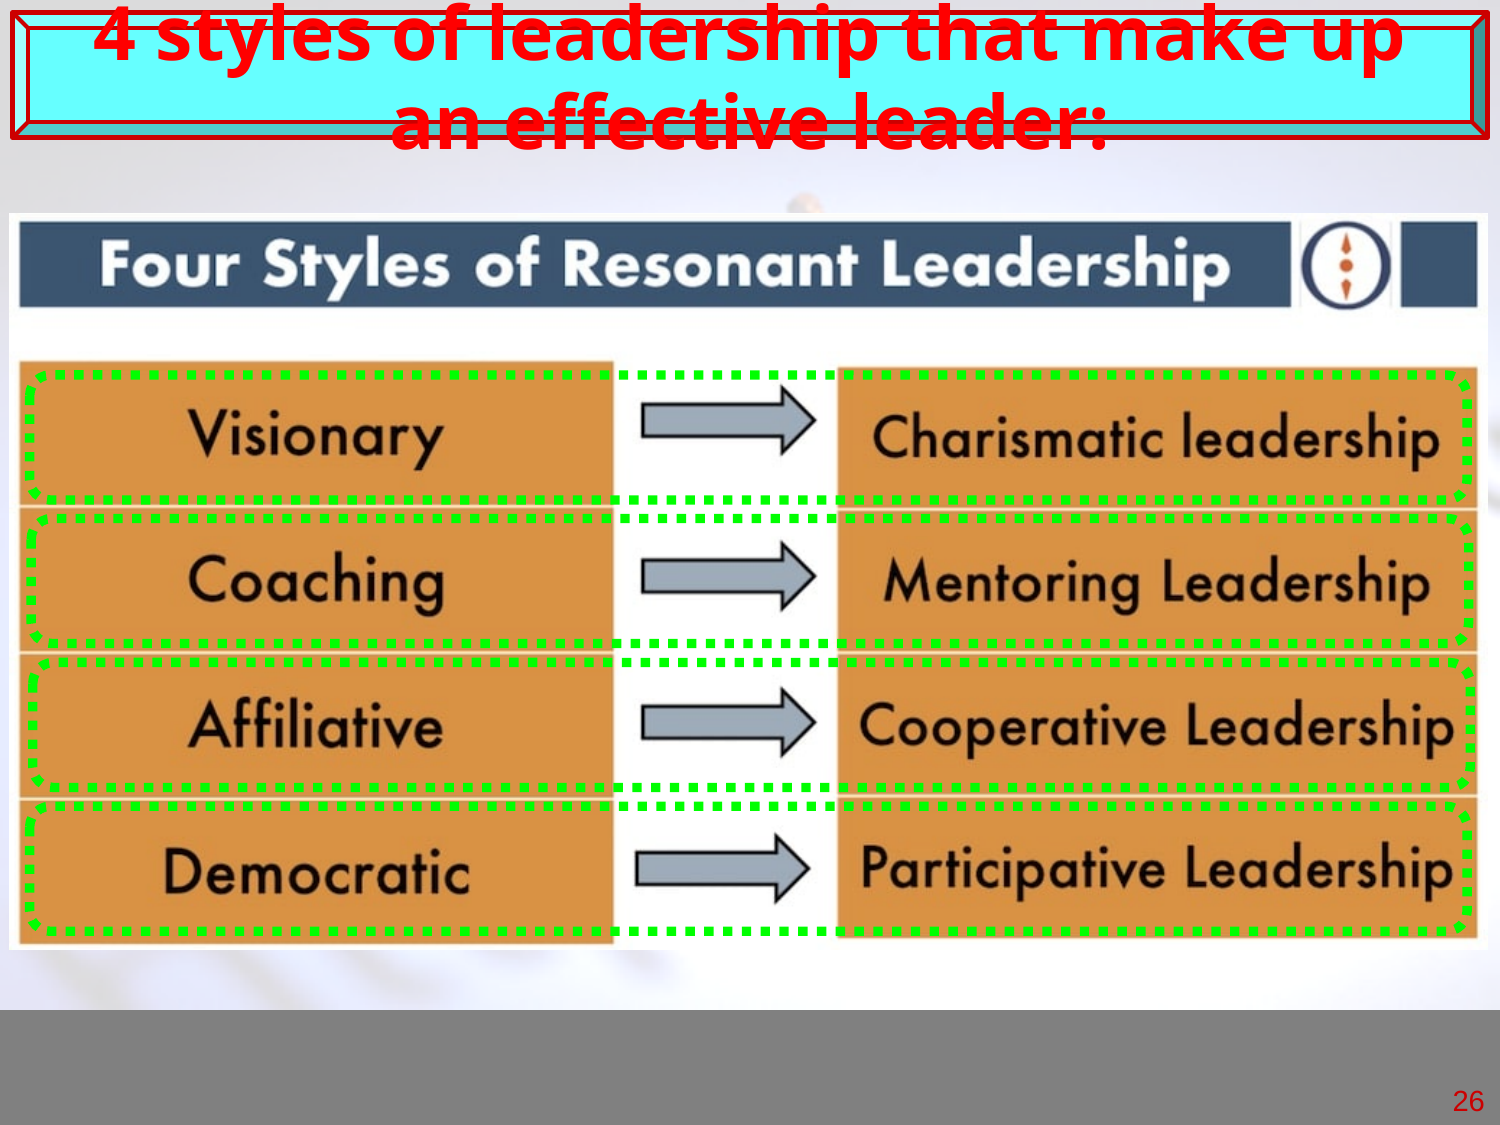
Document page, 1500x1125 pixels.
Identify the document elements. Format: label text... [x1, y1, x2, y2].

picture [9, 213, 1488, 951]
text_box 8 Essential Steps for an Effective Change Management Process [19, 15, 1481, 26]
slide_number 26 [1224, 1074, 1500, 1125]
text_box 4 styles of leadership that make up an effective leader: [10, 10, 1490, 140]
